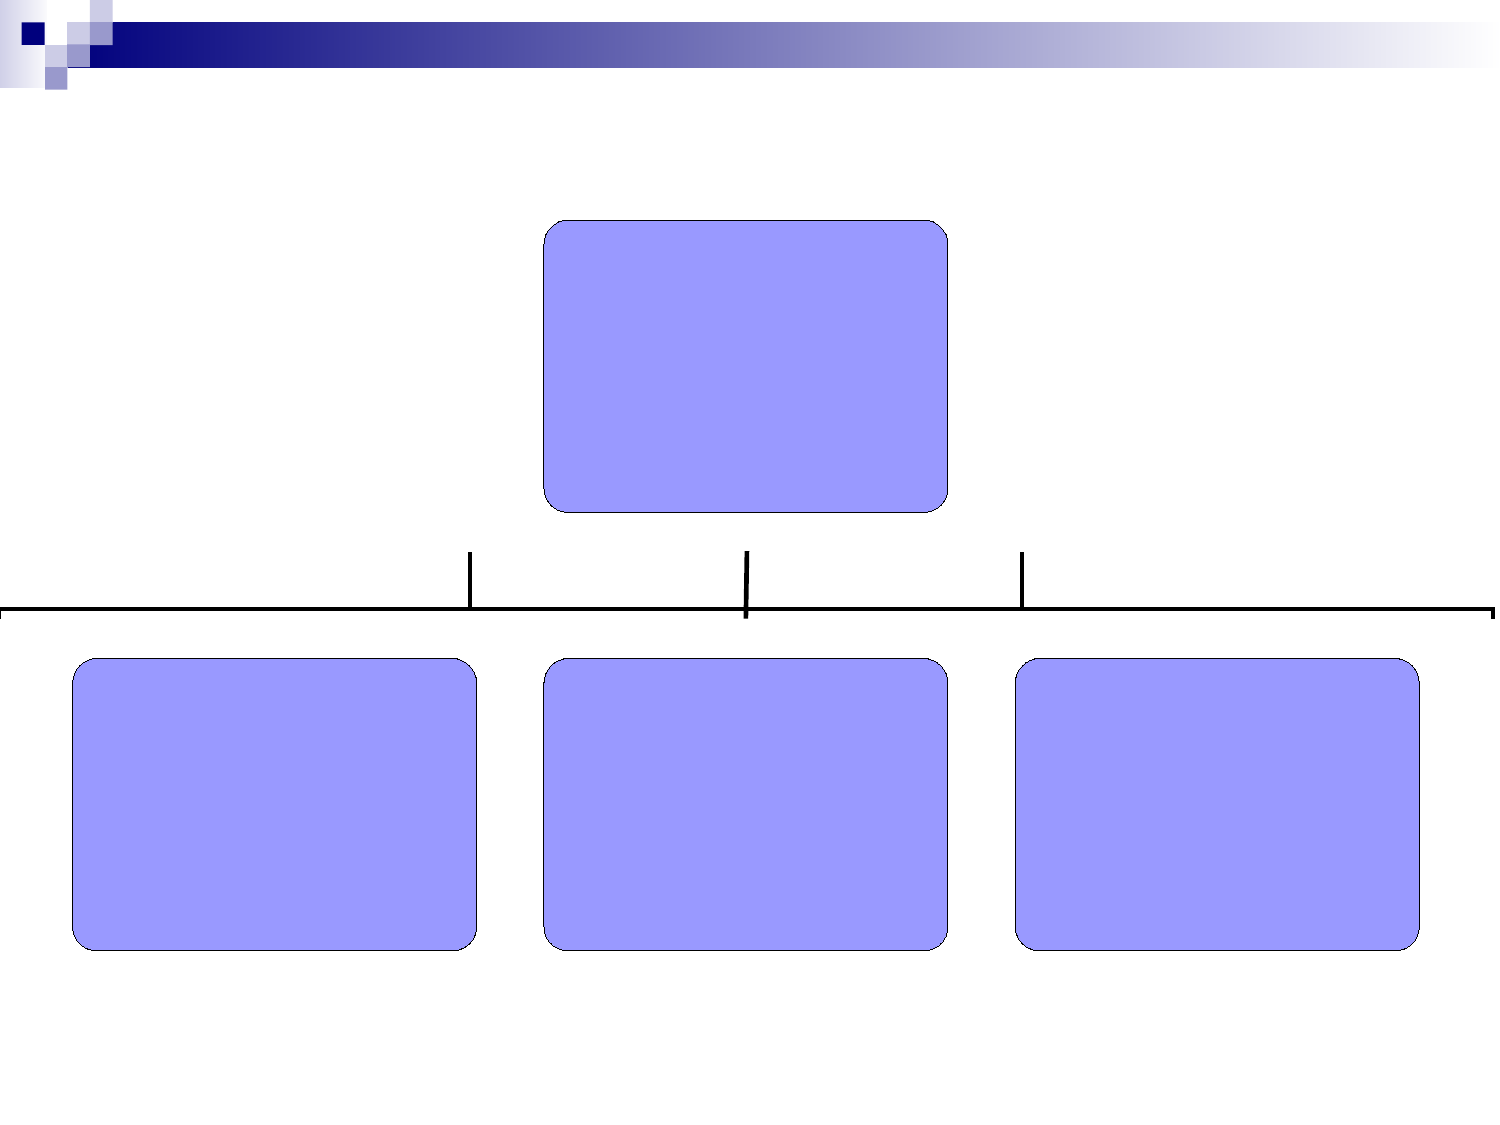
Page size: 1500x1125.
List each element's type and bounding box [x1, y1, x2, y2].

text_box [72, 611, 1420, 951]
text_box [72, 219, 1420, 607]
